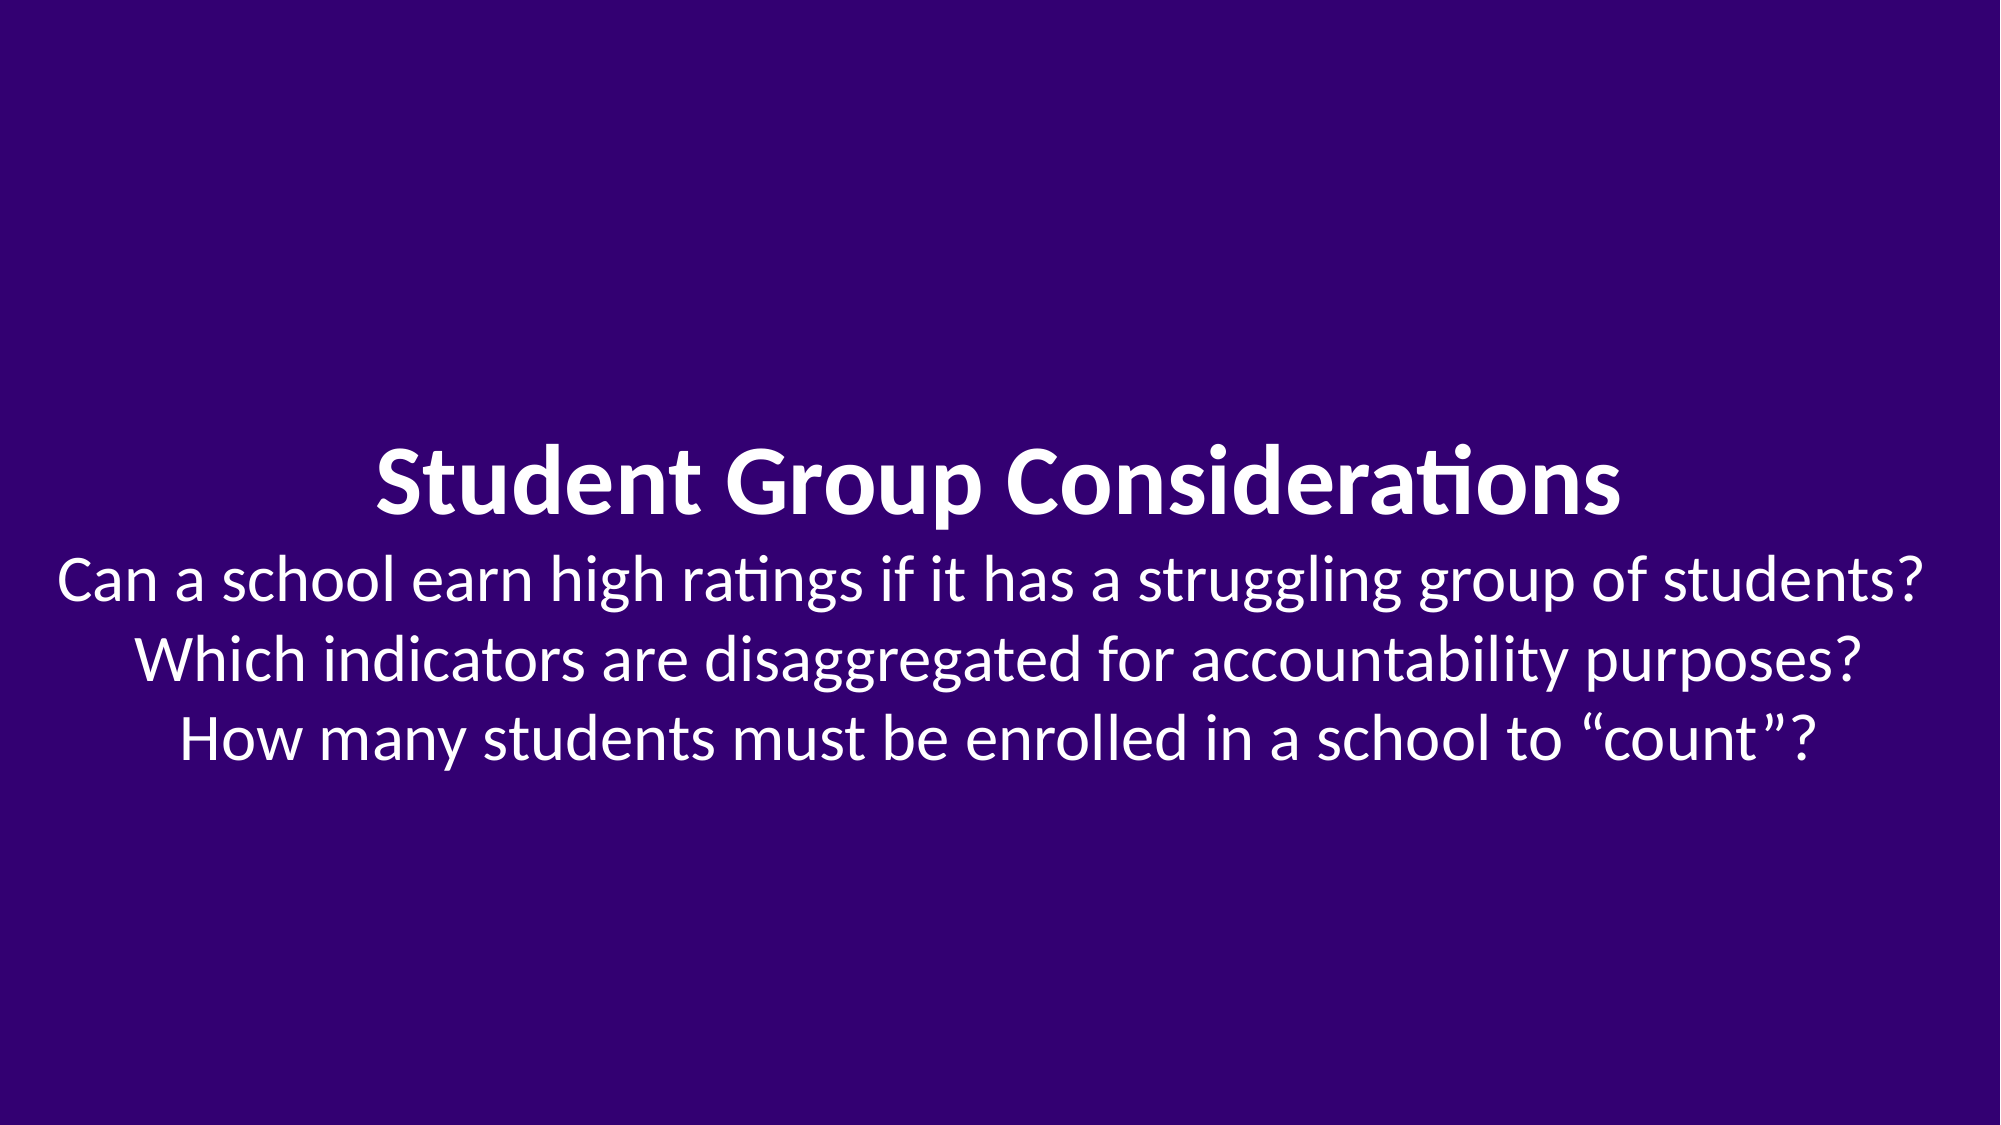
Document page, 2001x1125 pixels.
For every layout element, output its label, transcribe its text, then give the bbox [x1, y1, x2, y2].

text_box Student Group Considerations Can a school earn high ratings if it has a struggling group of students? Which indicators are disaggregated for accountability purposes? How many students must be enrolled in a school to “count”? [0, 407, 2000, 902]
